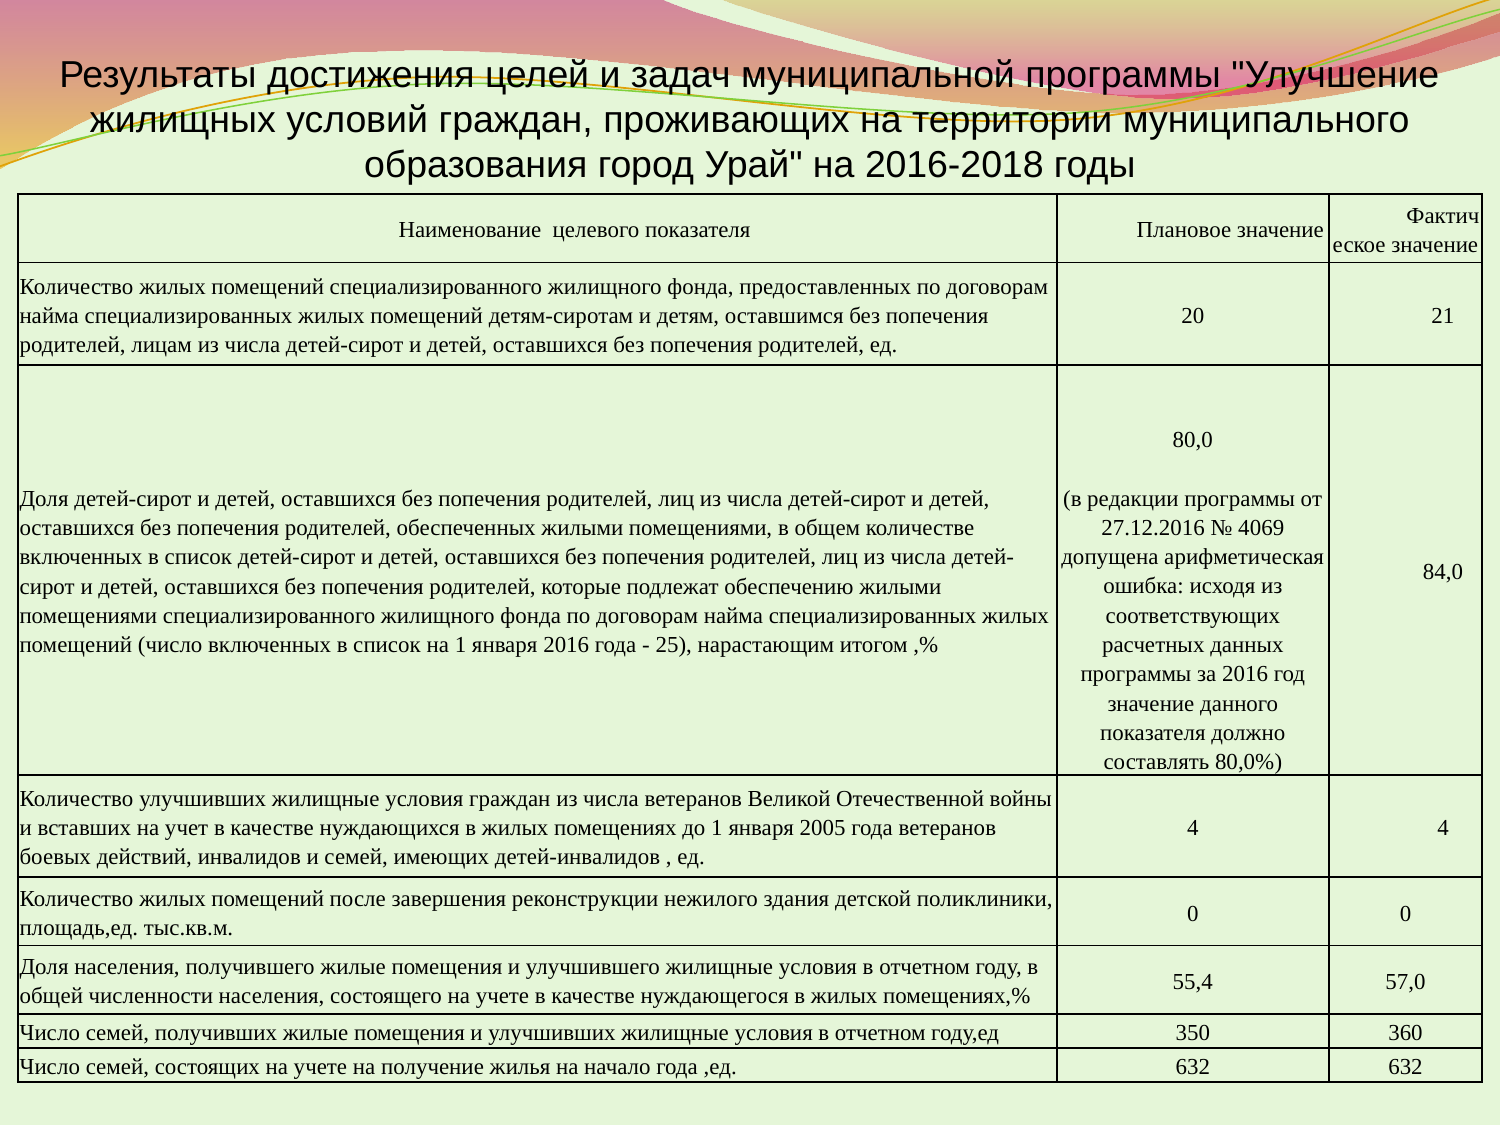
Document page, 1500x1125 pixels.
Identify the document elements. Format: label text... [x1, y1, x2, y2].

table_header Наименование целевого показателя [19, 195, 1056, 262]
table_cell 57,0 [1330, 946, 1481, 1013]
table_cell 0 [1058, 878, 1328, 945]
text_box Результаты достижения целей и задач муниципальной программы "Улучшение жилищных условий граждан, проживающих на территории муниципального образования город Урай" на 2016-2018 годы [0, 42, 1500, 193]
table_cell Количество жилых помещений специализированного жилищного фонда, предоставленных по договорам найма специализированных жилых помещений детям-сиротам и детям, оставшимся без попечения родителей, лицам из числа детей-сирот и детей, оставшихся без попечения родителей, ед. [19, 263, 1056, 364]
table_cell 84,0 [1330, 366, 1481, 774]
table_cell 632 [1330, 1049, 1481, 1081]
table_cell 4 [1330, 776, 1481, 876]
table_cell 21 [1330, 263, 1481, 364]
table_cell Число семей, получивших жилые помещения и улучшивших жилищные условия в отчетном году,ед [19, 1015, 1056, 1047]
table_cell 20 [1058, 263, 1328, 364]
table_cell 55,4 [1058, 946, 1328, 1013]
table_cell Доля детей-сирот и детей, оставшихся без попечения родителей, лиц из числа детей-сирот и детей, оставшихся без попечения родителей, обеспеченных жилыми помещениями, в общем количестве включенных в список детей-сирот и детей, оставшихся без попечения родителей, лиц из числа детей-сирот и детей, оставшихся без попечения родителей, которые подлежат обеспечению жилыми помещениями специализированного жилищного фонда по договорам найма специализированных жилых помещений (число включенных в список на 1 января 2016 года - 25), нарастающим итогом ,% [19, 366, 1056, 774]
table_cell 350 [1058, 1015, 1328, 1047]
table_cell 4 [1058, 776, 1328, 876]
table_header Плановое значение [1058, 195, 1328, 262]
table_cell 0 [1330, 878, 1481, 945]
table_cell 360 [1330, 1015, 1481, 1047]
table_cell Количество жилых помещений после завершения реконструкции нежилого здания детской поликлиники, площадь,ед. тыс.кв.м. [19, 878, 1056, 945]
table_cell Число семей, состоящих на учете на получение жилья на начало года ,ед. [19, 1049, 1056, 1081]
table_header Фактическое значение [1330, 195, 1481, 262]
table_cell Доля населения, получившего жилые помещения и улучшившего жилищные условия в отчетном году, в общей численности населения, состоящего на учете в качестве нуждающегося в жилых помещениях,% [19, 946, 1056, 1013]
table_cell 80,0 (в редакции программы от 27.12.2016 № 4069 допущена арифметическая ошибка: исходя из соответствующих расчетных данных программы за 2016 год значение данного показателя должно составлять 80,0%) [1058, 366, 1328, 774]
table_cell Количество улучшивших жилищные условия граждан из числа ветеранов Великой Отечественной войны и вставших на учет в качестве нуждающихся в жилых помещениях до 1 января 2005 года ветеранов боевых действий, инвалидов и семей, имеющих детей-инвалидов , ед. [19, 776, 1056, 876]
table_cell 632 [1058, 1049, 1328, 1081]
